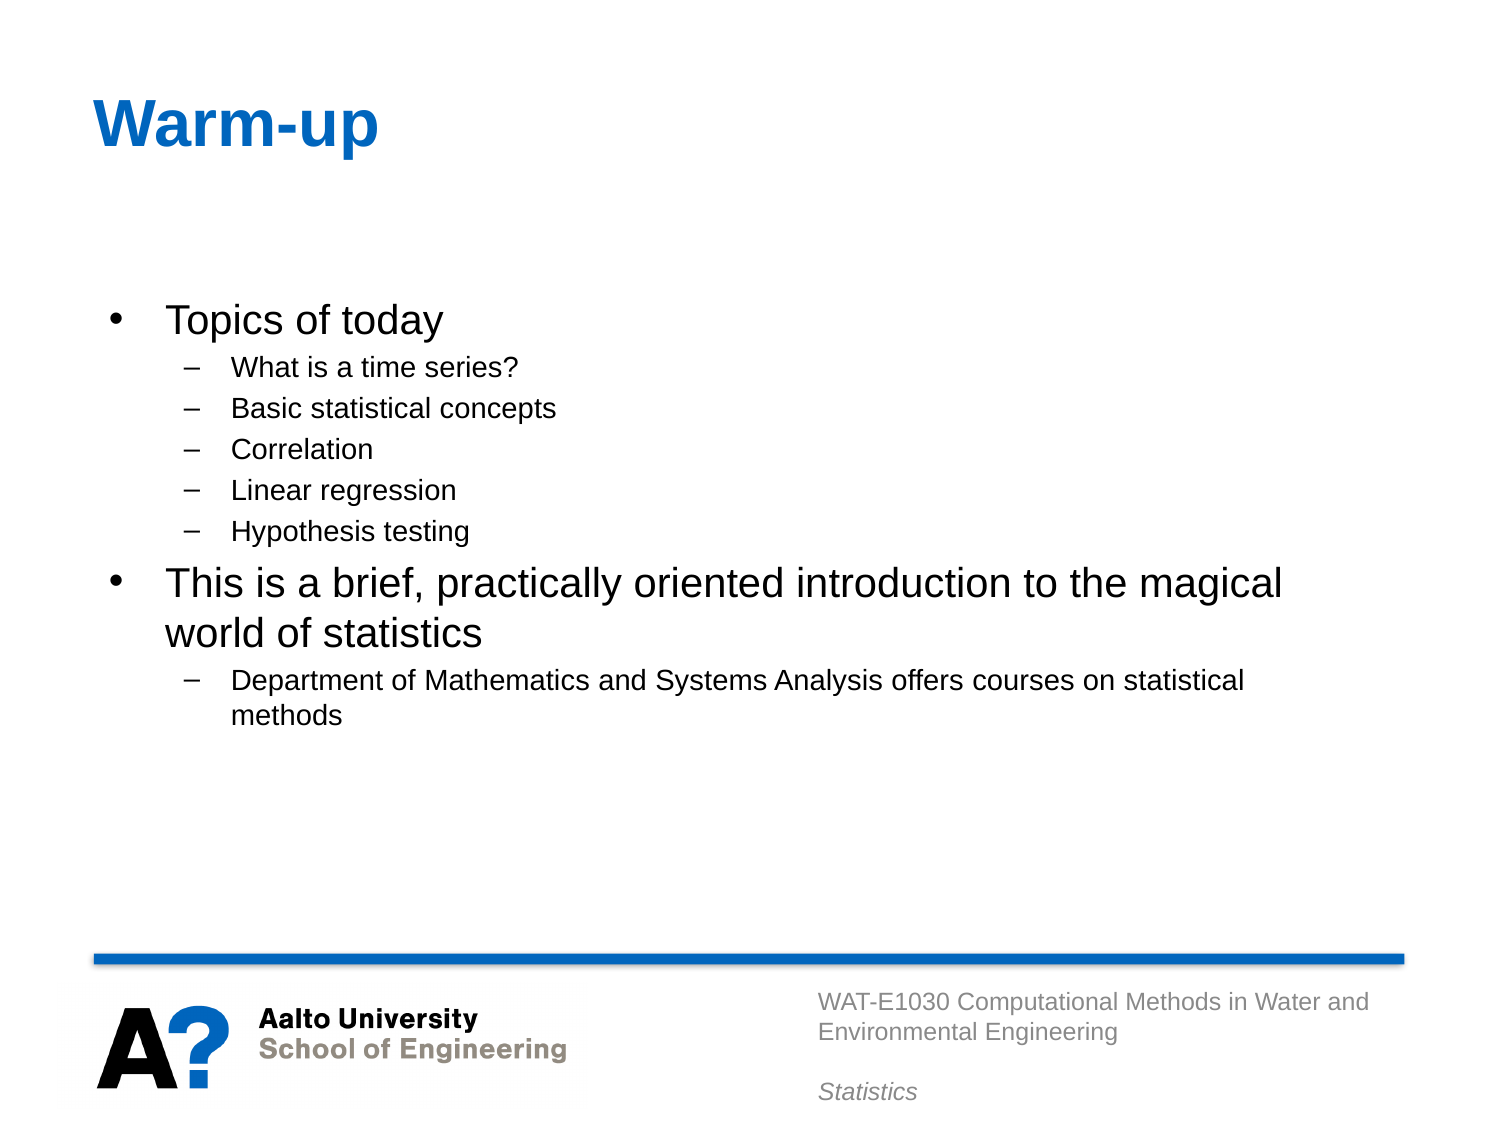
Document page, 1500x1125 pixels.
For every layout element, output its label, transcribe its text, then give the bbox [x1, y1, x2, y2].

picture [57, 982, 588, 1109]
list Topics of today What is a time series? Basic statistical concepts Correlation Linear regression Hypothesis testing This is a brief, practically oriented introduction to the magical world of statistics Department of Mathematics and Systems Analysis offers courses on statistical methods [93, 285, 1370, 861]
title Warm-up [93, 79, 1370, 228]
